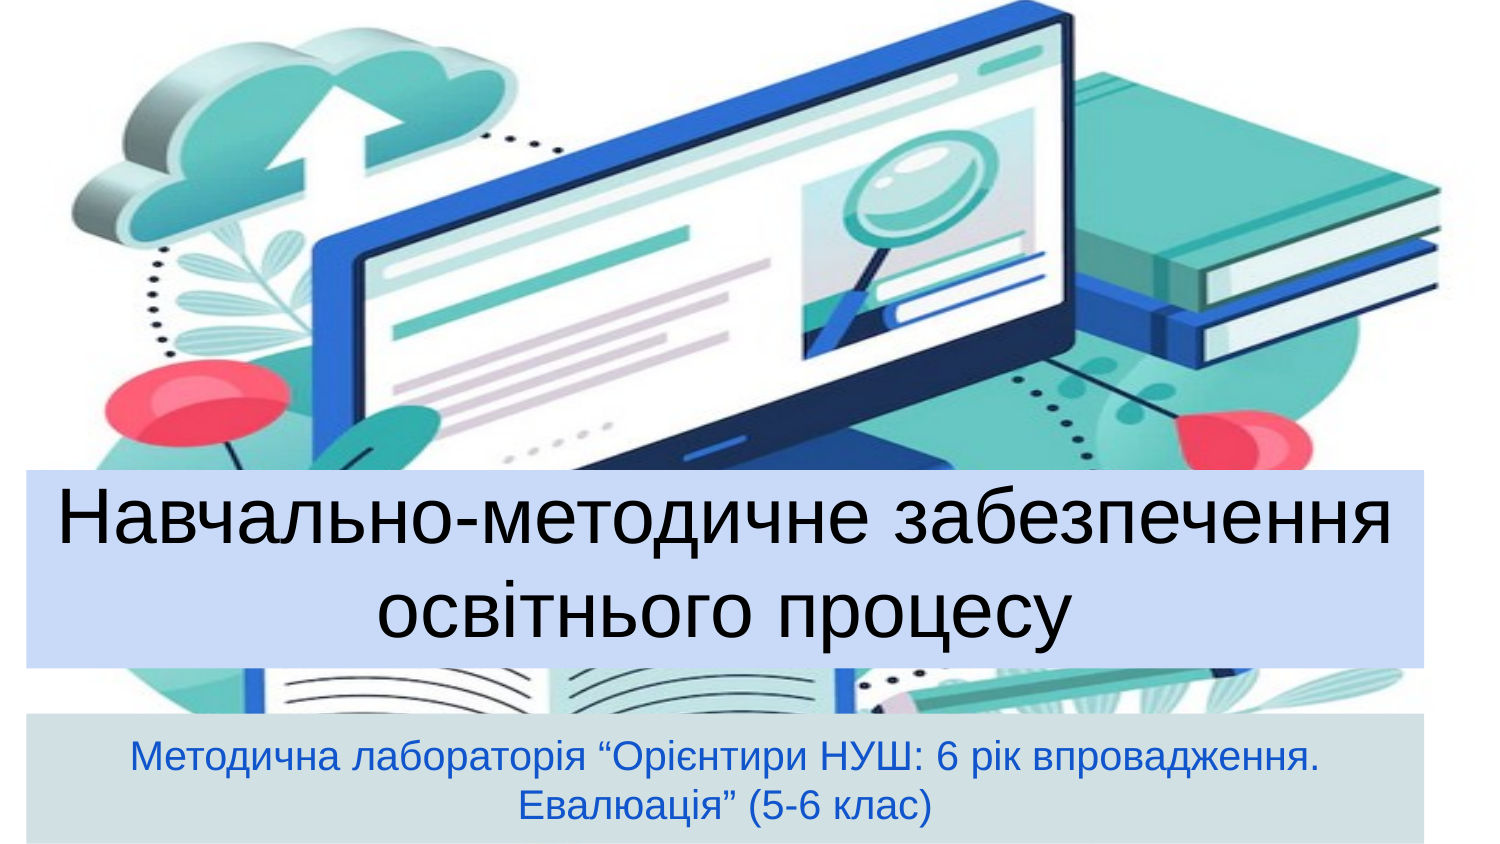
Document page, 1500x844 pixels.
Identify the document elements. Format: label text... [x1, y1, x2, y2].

subtitle Методична лабораторія “Орієнтири НУШ: 6 рік впровадження. Евалюація” (5-6 клас) [26, 713, 1425, 844]
picture [0, 0, 1500, 844]
title Навчально-методичне забезпечення освітнього процесу [26, 470, 1425, 669]
